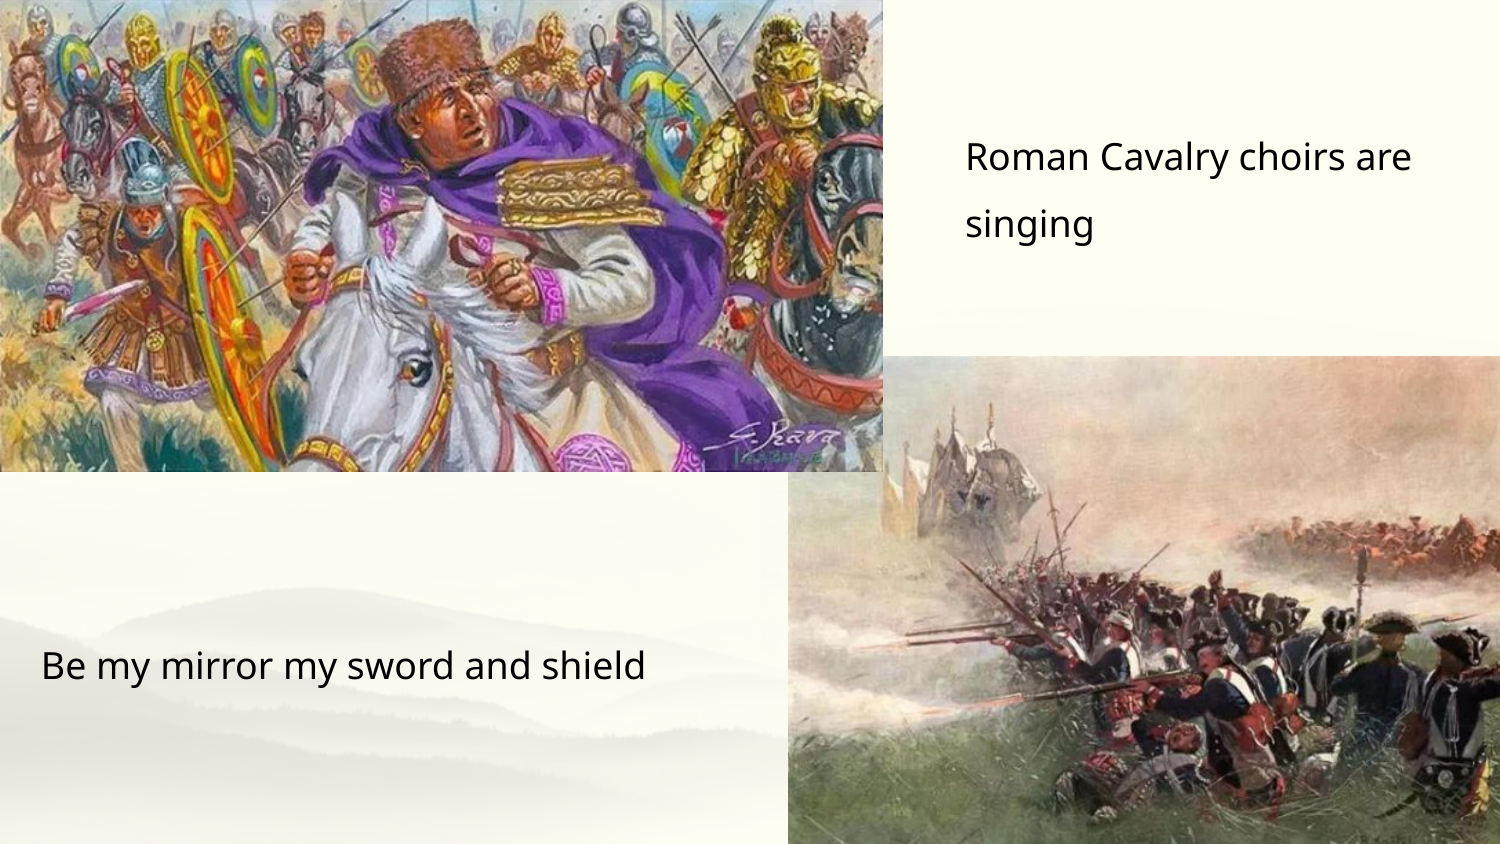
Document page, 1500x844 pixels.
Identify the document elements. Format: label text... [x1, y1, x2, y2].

text_box Roman Cavalry choirs are singing [950, 102, 1453, 253]
picture [0, 0, 1500, 844]
text_box Be my mirror my sword and shield [26, 634, 777, 695]
